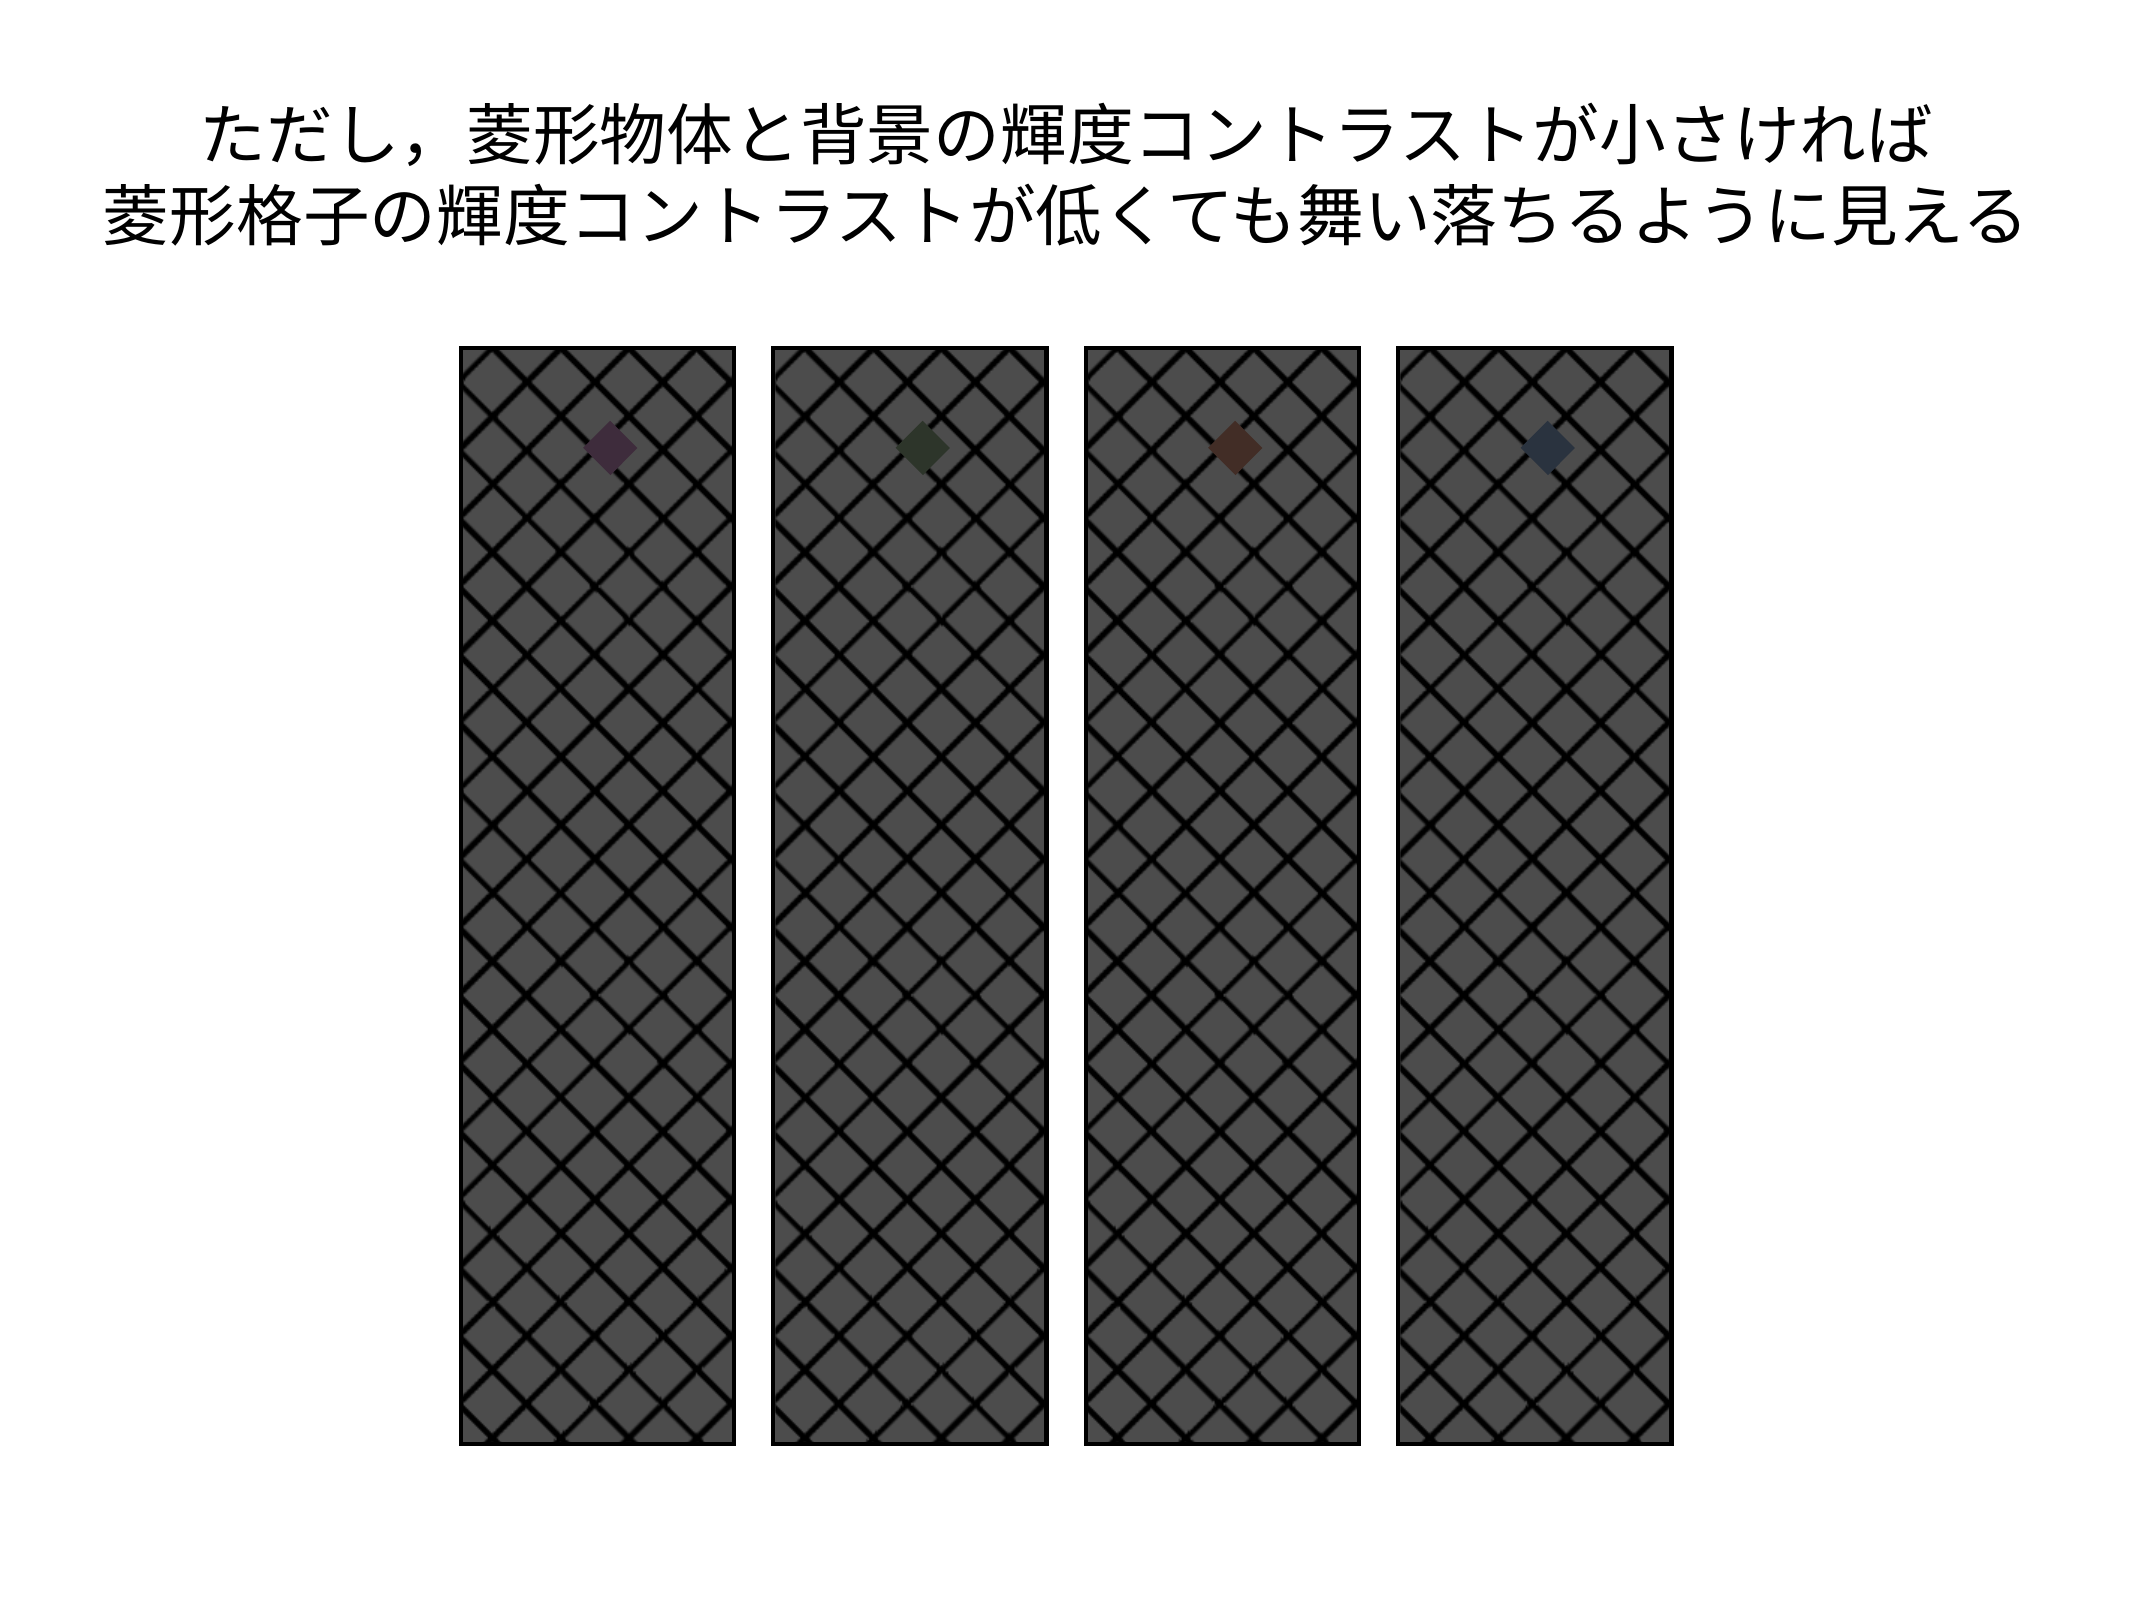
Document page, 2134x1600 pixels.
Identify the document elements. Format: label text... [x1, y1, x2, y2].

text_box [1399, 350, 1673, 1446]
text_box [461, 350, 736, 1446]
text_box [1086, 350, 1361, 1446]
picture [462, 349, 733, 1442]
picture [1399, 349, 1670, 1442]
text_box ただし，菱形物体と背景の輝度コントラストが小さければ 菱形格子の輝度コントラストが低くても舞い落ちるように見える [94, 84, 2039, 262]
picture [775, 349, 1045, 1442]
text_box [774, 350, 1048, 1446]
picture [1087, 349, 1358, 1442]
